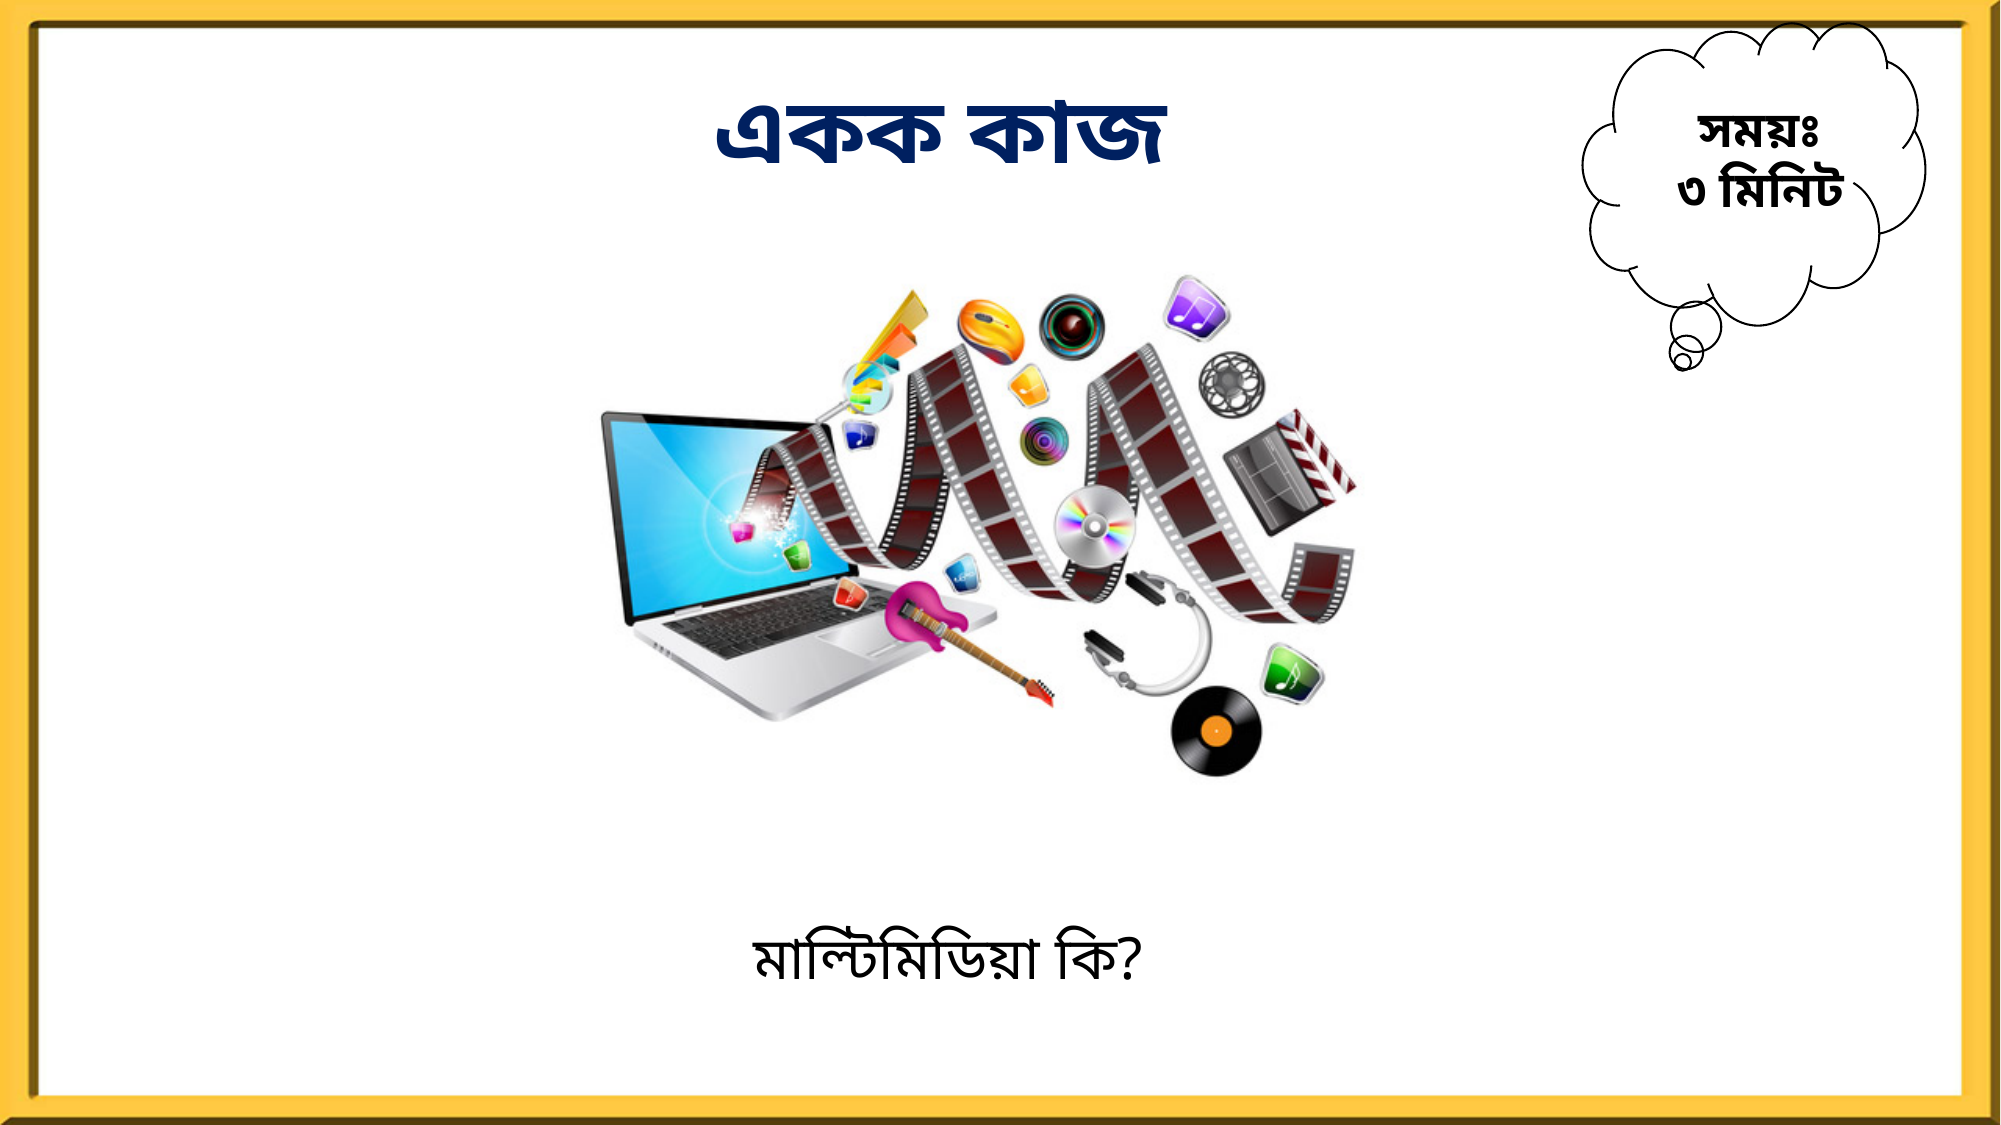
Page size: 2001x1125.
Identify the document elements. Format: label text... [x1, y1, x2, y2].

text_box একক কাজ [699, 64, 1206, 190]
text_box [1581, 22, 1927, 372]
text_box সময়ঃ ৩ মিনিট [1661, 89, 1872, 225]
text_box মাল্টিমিডিয়া কি? [738, 913, 1173, 999]
picture [0, 0, 2001, 1125]
